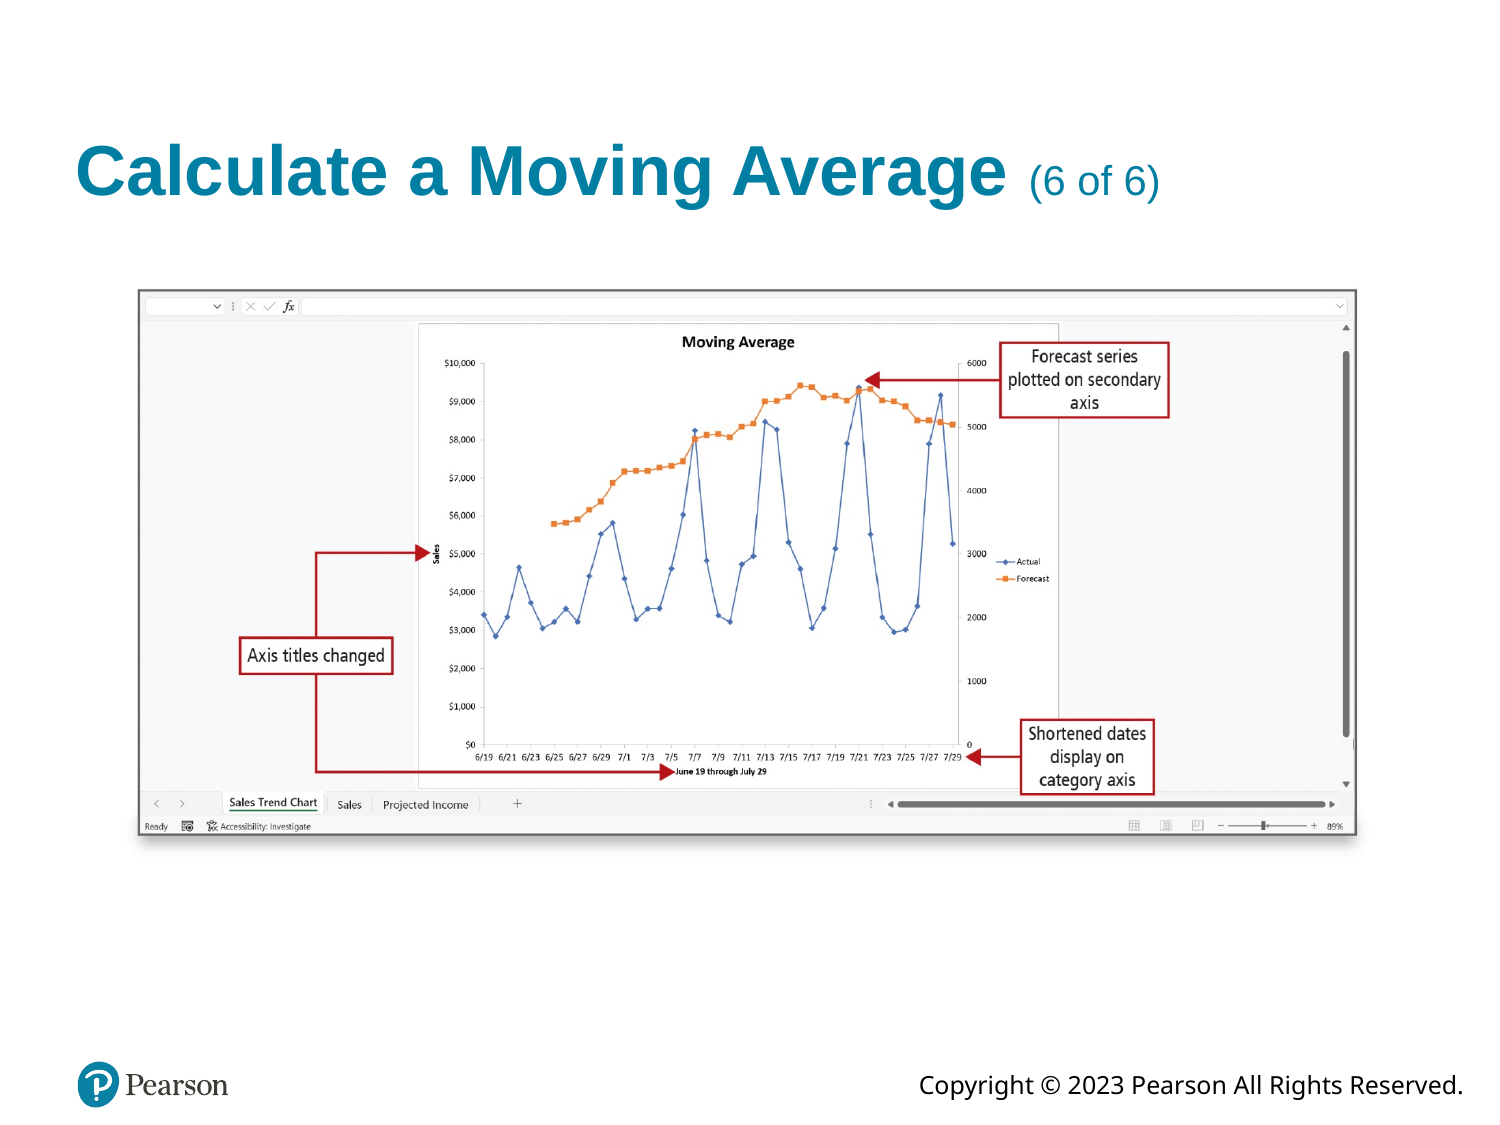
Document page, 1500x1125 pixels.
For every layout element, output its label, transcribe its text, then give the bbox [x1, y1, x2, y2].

title Calculate a Moving Average (6 of 6) [75, 29, 1425, 210]
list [118, 257, 1380, 868]
